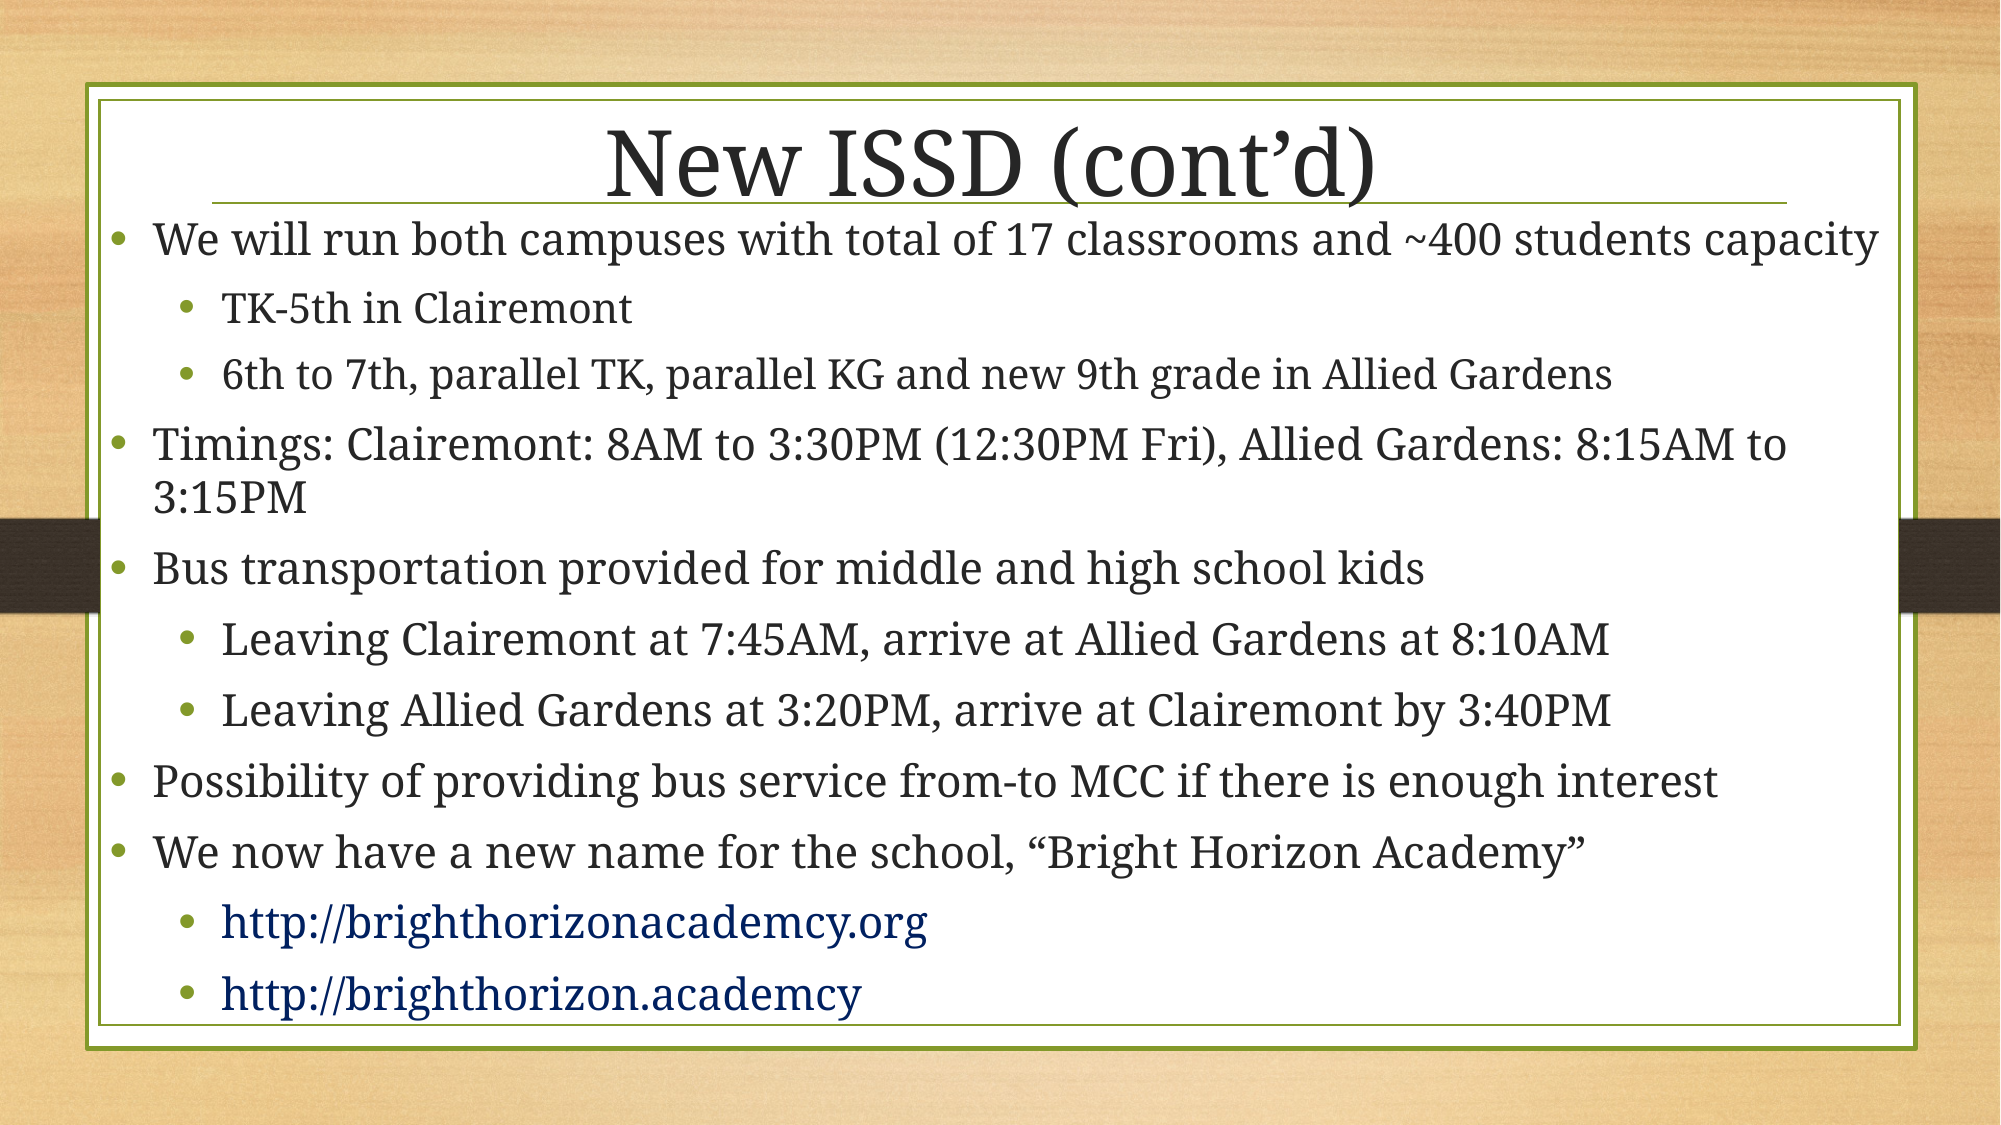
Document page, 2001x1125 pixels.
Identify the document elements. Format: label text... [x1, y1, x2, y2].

list We will run both campuses with total of 17 classrooms and ~400 students capacity TK-5th in Clairemont 6th to 7th, parallel TK, parallel KG and new 9th grade in Allied Gardens Timings: Clairemont: 8AM to 3:30PM (12:30PM Fri), Allied Gardens: 8:15AM to 3:15PM Bus transportation provided for middle and high school kids Leaving Clairemont at 7:45AM, arrive at Allied Gardens at 8:10AM Leaving Allied Gardens at 3:20PM, arrive at Clairemont by 3:40PM Possibility of providing bus service from-to MCC if there is enough interest We now have a new name for the school, “Bright Horizon Academy” http://brighthorizonacademcy.org http://brighthorizon.academcy [94, 204, 1901, 1042]
text_box New ISSD (cont’d) [83, 119, 1901, 202]
picture [0, 0, 2001, 1125]
